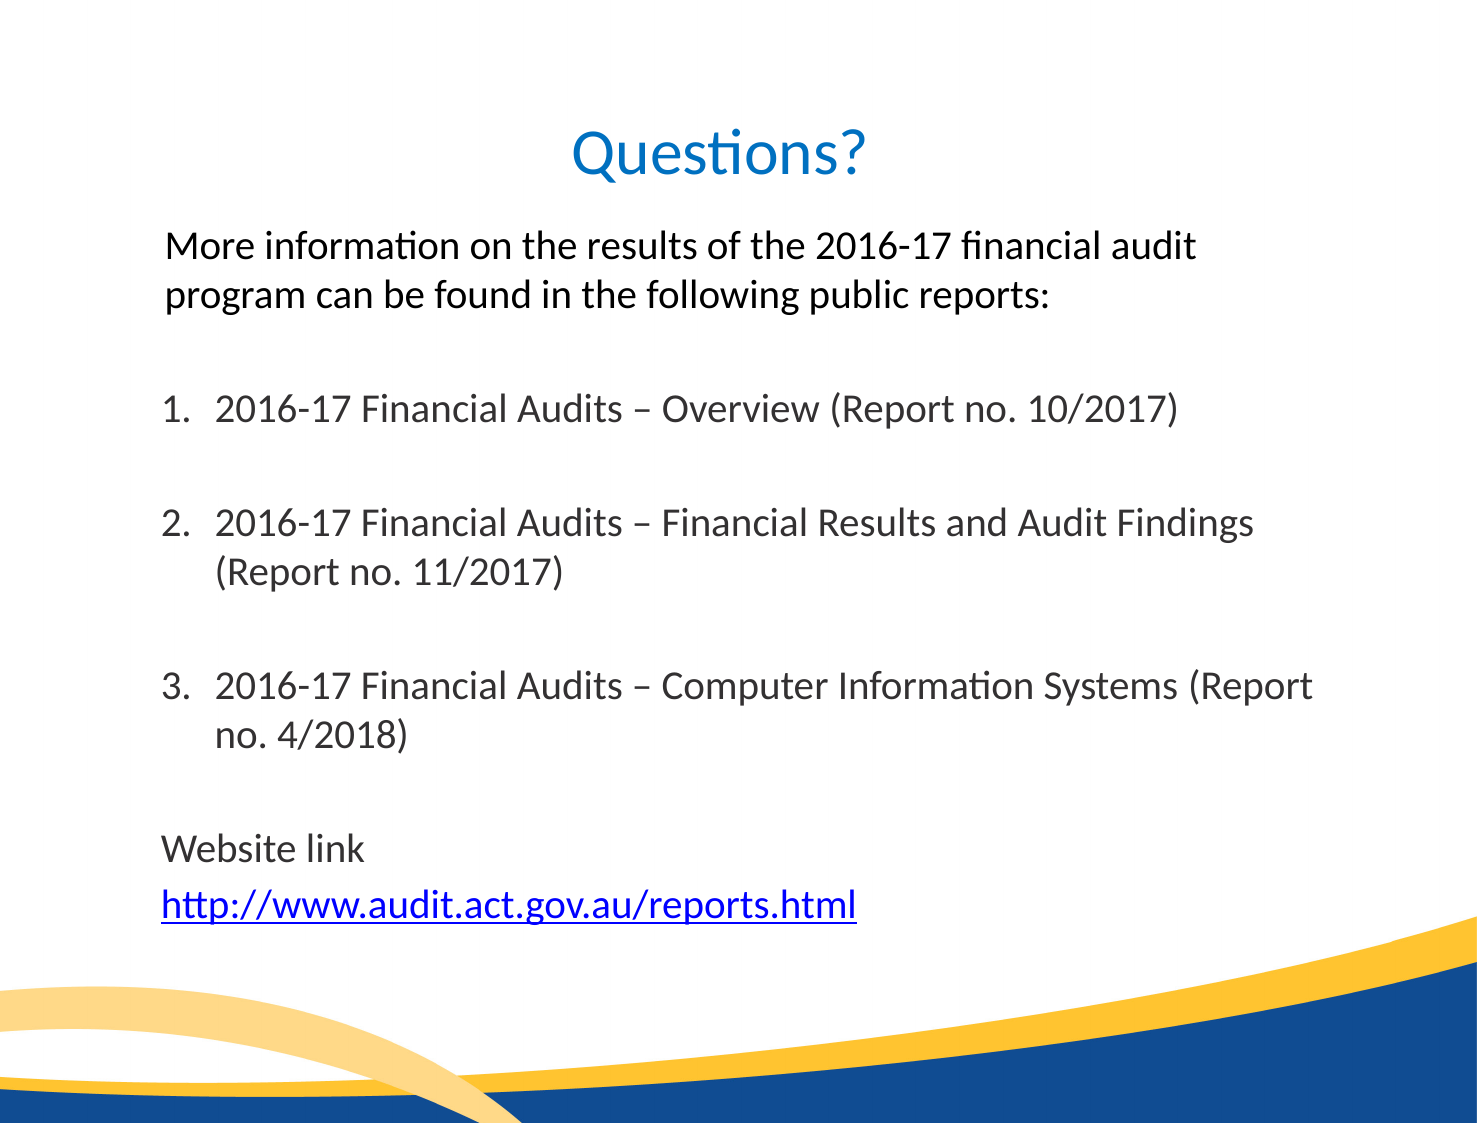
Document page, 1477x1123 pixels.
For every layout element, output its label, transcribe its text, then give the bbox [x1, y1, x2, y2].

text_box Questions? [243, 104, 1198, 194]
text_box More information on the results of the 2016-17 financial audit program can be found in the following public reports: 2016-17 Financial Audits – Overview (Report no. 10/2017) 2016-17 Financial Audits – Financial Results and Audit Findings (Report no. 11/2017) 2016-17 Financial Audits – Computer Information Systems (Report no. 4/2018) Website link http://www.audit.act.gov.au/reports.html [134, 213, 1325, 933]
picture [0, 0, 1477, 1123]
